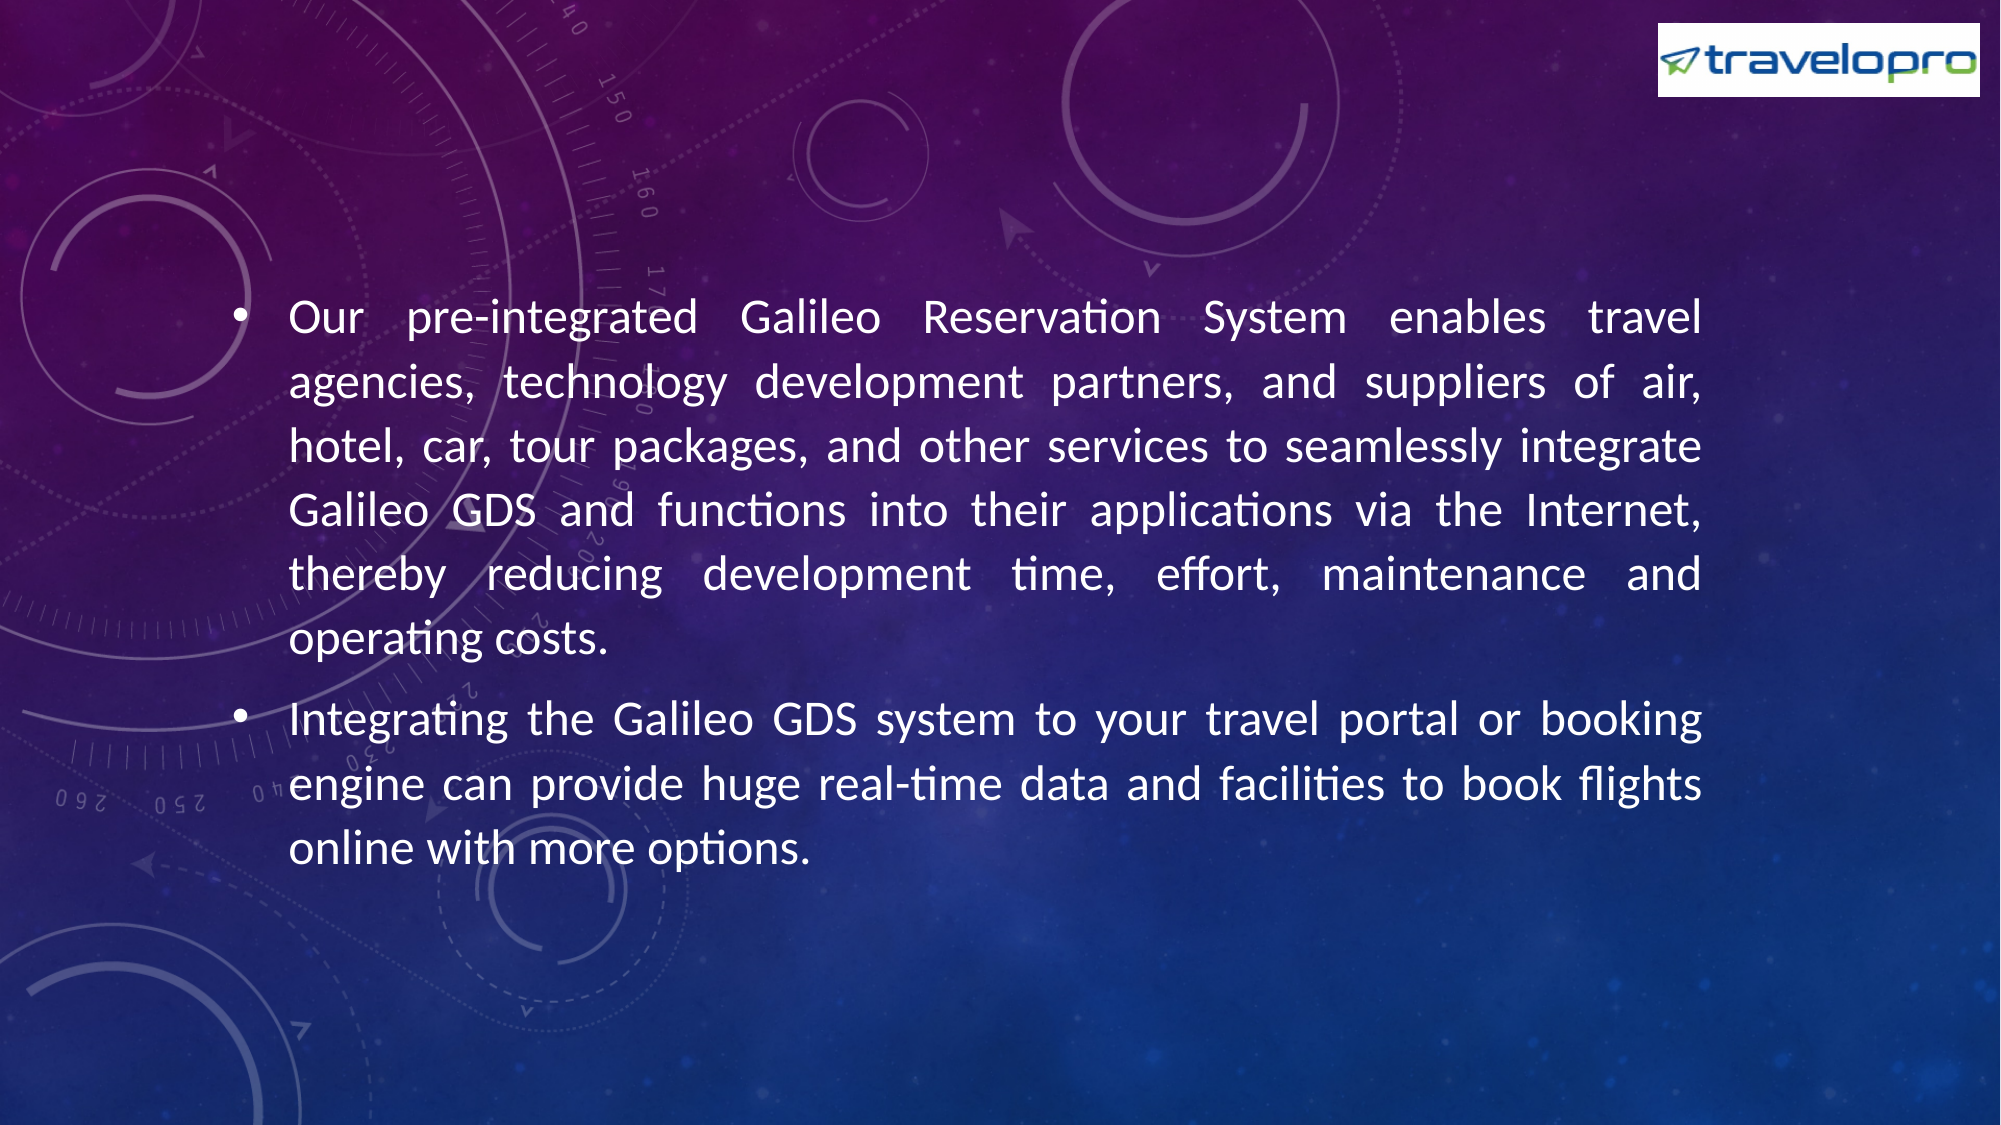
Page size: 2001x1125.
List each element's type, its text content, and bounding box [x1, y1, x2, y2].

text_box Our pre-integrated Galileo Reservation System enables travel agencies, technology development partners, and suppliers of air, hotel, car, tour packages, and other services to seamlessly integrate Galileo GDS and functions into their applications via the Internet, thereby reducing development time, effort, maintenance and operating costs. Integrating the Galileo GDS system to your travel portal or booking engine can provide huge real-time data and facilities to book flights online with more options. [217, 272, 1718, 882]
picture [0, 0, 2001, 1125]
